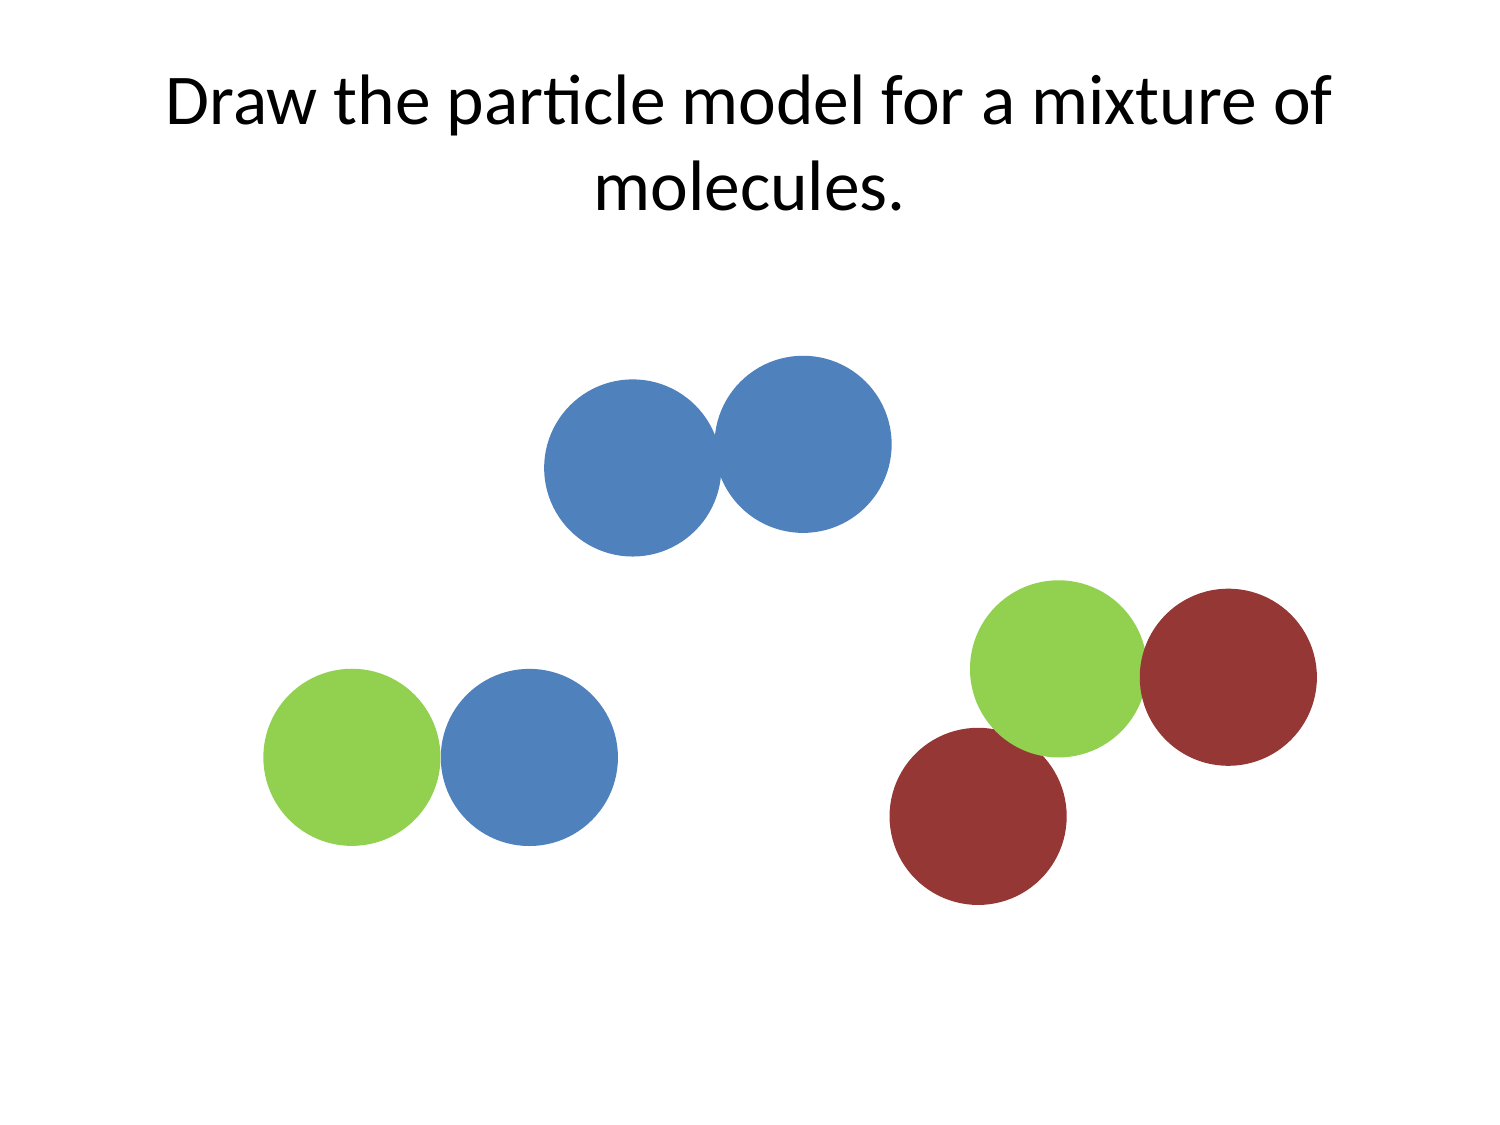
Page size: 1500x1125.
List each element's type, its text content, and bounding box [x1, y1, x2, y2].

text_box [441, 666, 621, 849]
text_box [712, 353, 894, 536]
title Draw the particle model for a mixture of molecules. [75, 45, 1425, 233]
text_box [1137, 586, 1320, 768]
text_box [261, 666, 443, 849]
text_box [887, 725, 1069, 908]
text_box [967, 578, 1145, 760]
text_box [542, 377, 722, 559]
